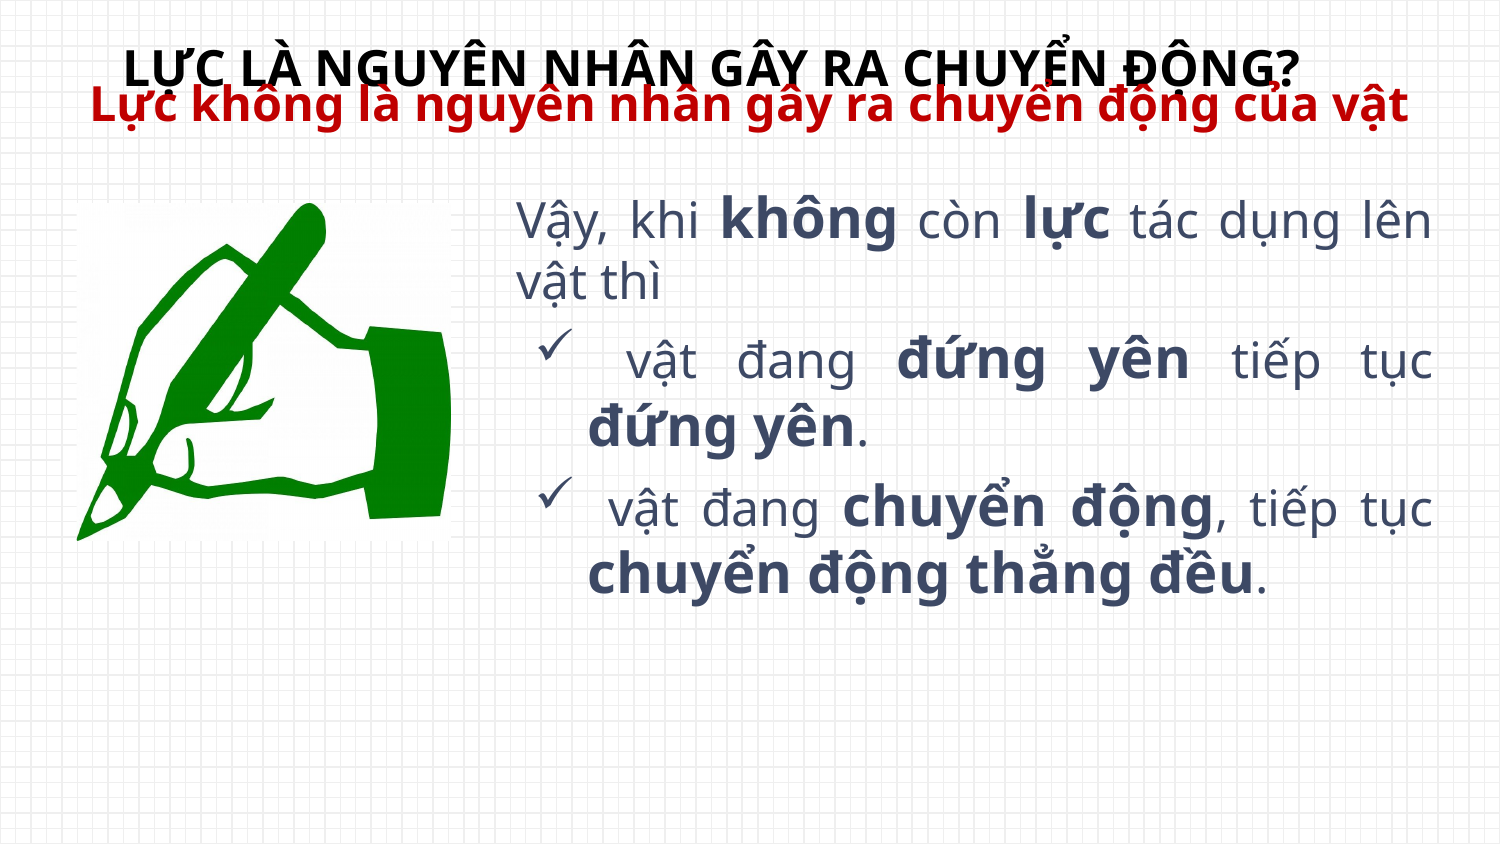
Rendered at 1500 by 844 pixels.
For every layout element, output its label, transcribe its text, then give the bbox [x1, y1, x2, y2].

text_box [75, 202, 453, 542]
text_box Lực không là nguyên nhân gây ra chuyển động của vật [64, 49, 1436, 163]
text_box LỰC LÀ NGUYÊN NHÂN GÂY RA CHUYỂN ĐỘNG? [76, 9, 1347, 49]
list Vậy, khi không còn lực tác dụng lên vật thì vật đang đứng yên tiếp tục đứng yên. vật đang chuyển động, tiếp tục chuyển động thẳng đều. [501, 167, 1449, 642]
